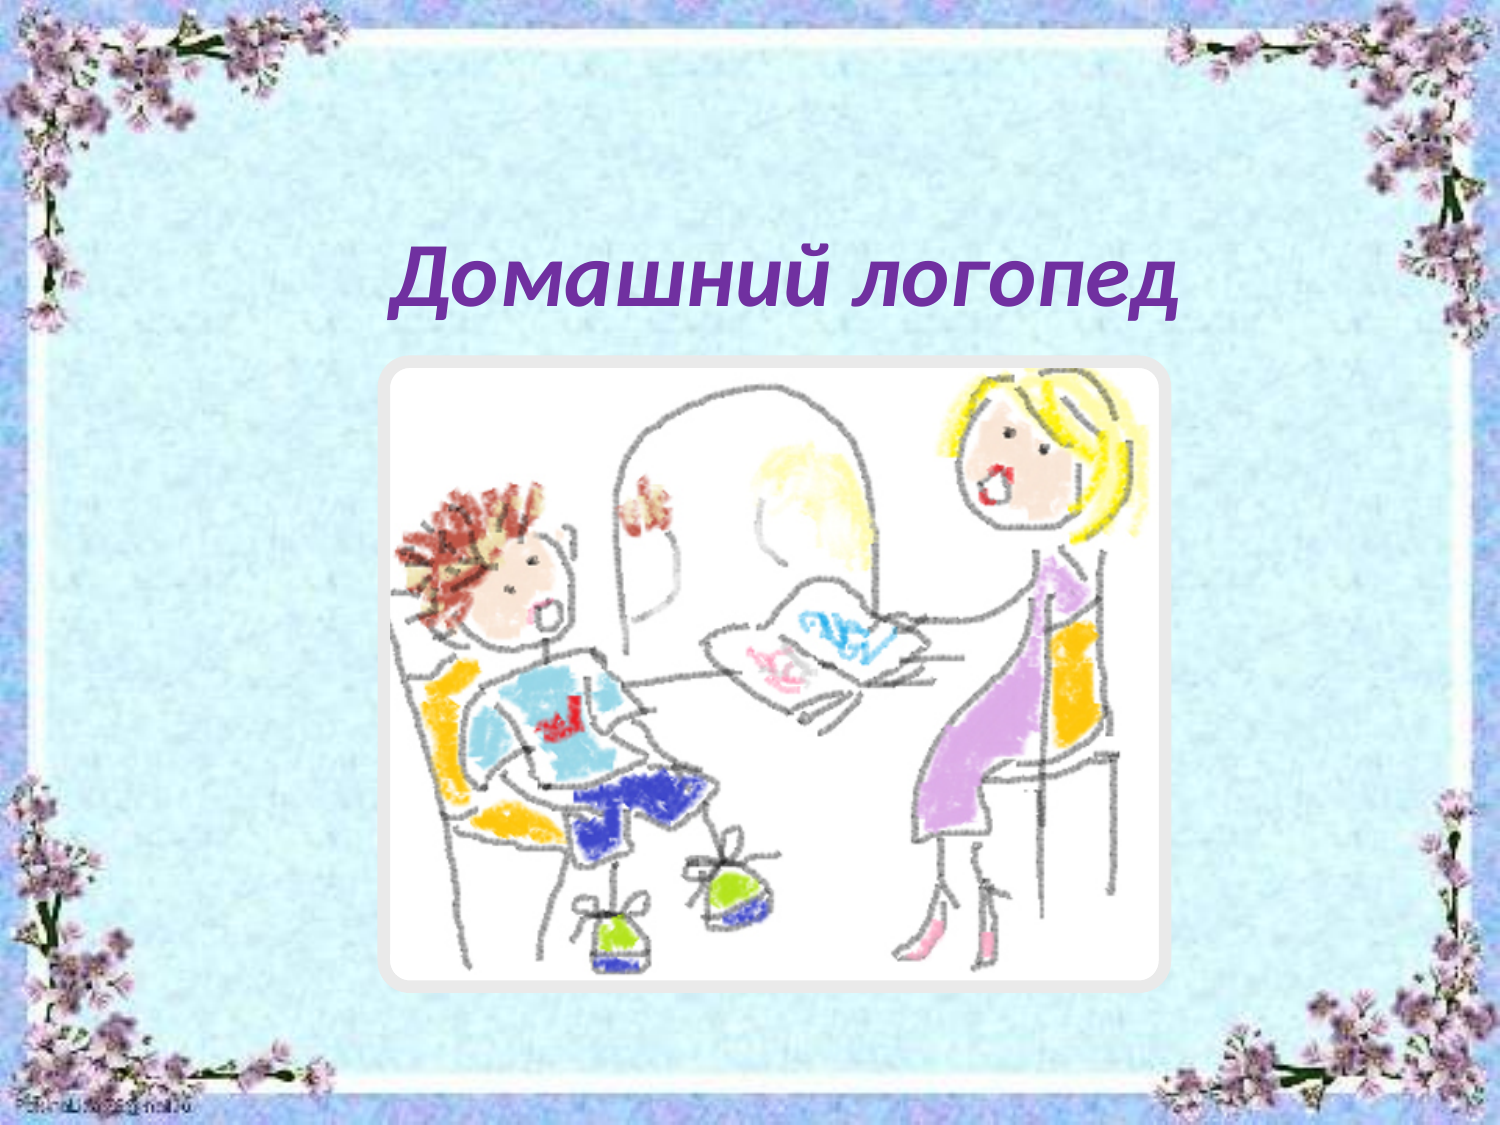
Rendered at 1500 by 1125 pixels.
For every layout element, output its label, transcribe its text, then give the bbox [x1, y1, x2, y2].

title Домашний логопед [147, 149, 1423, 391]
picture [0, 0, 1500, 1125]
